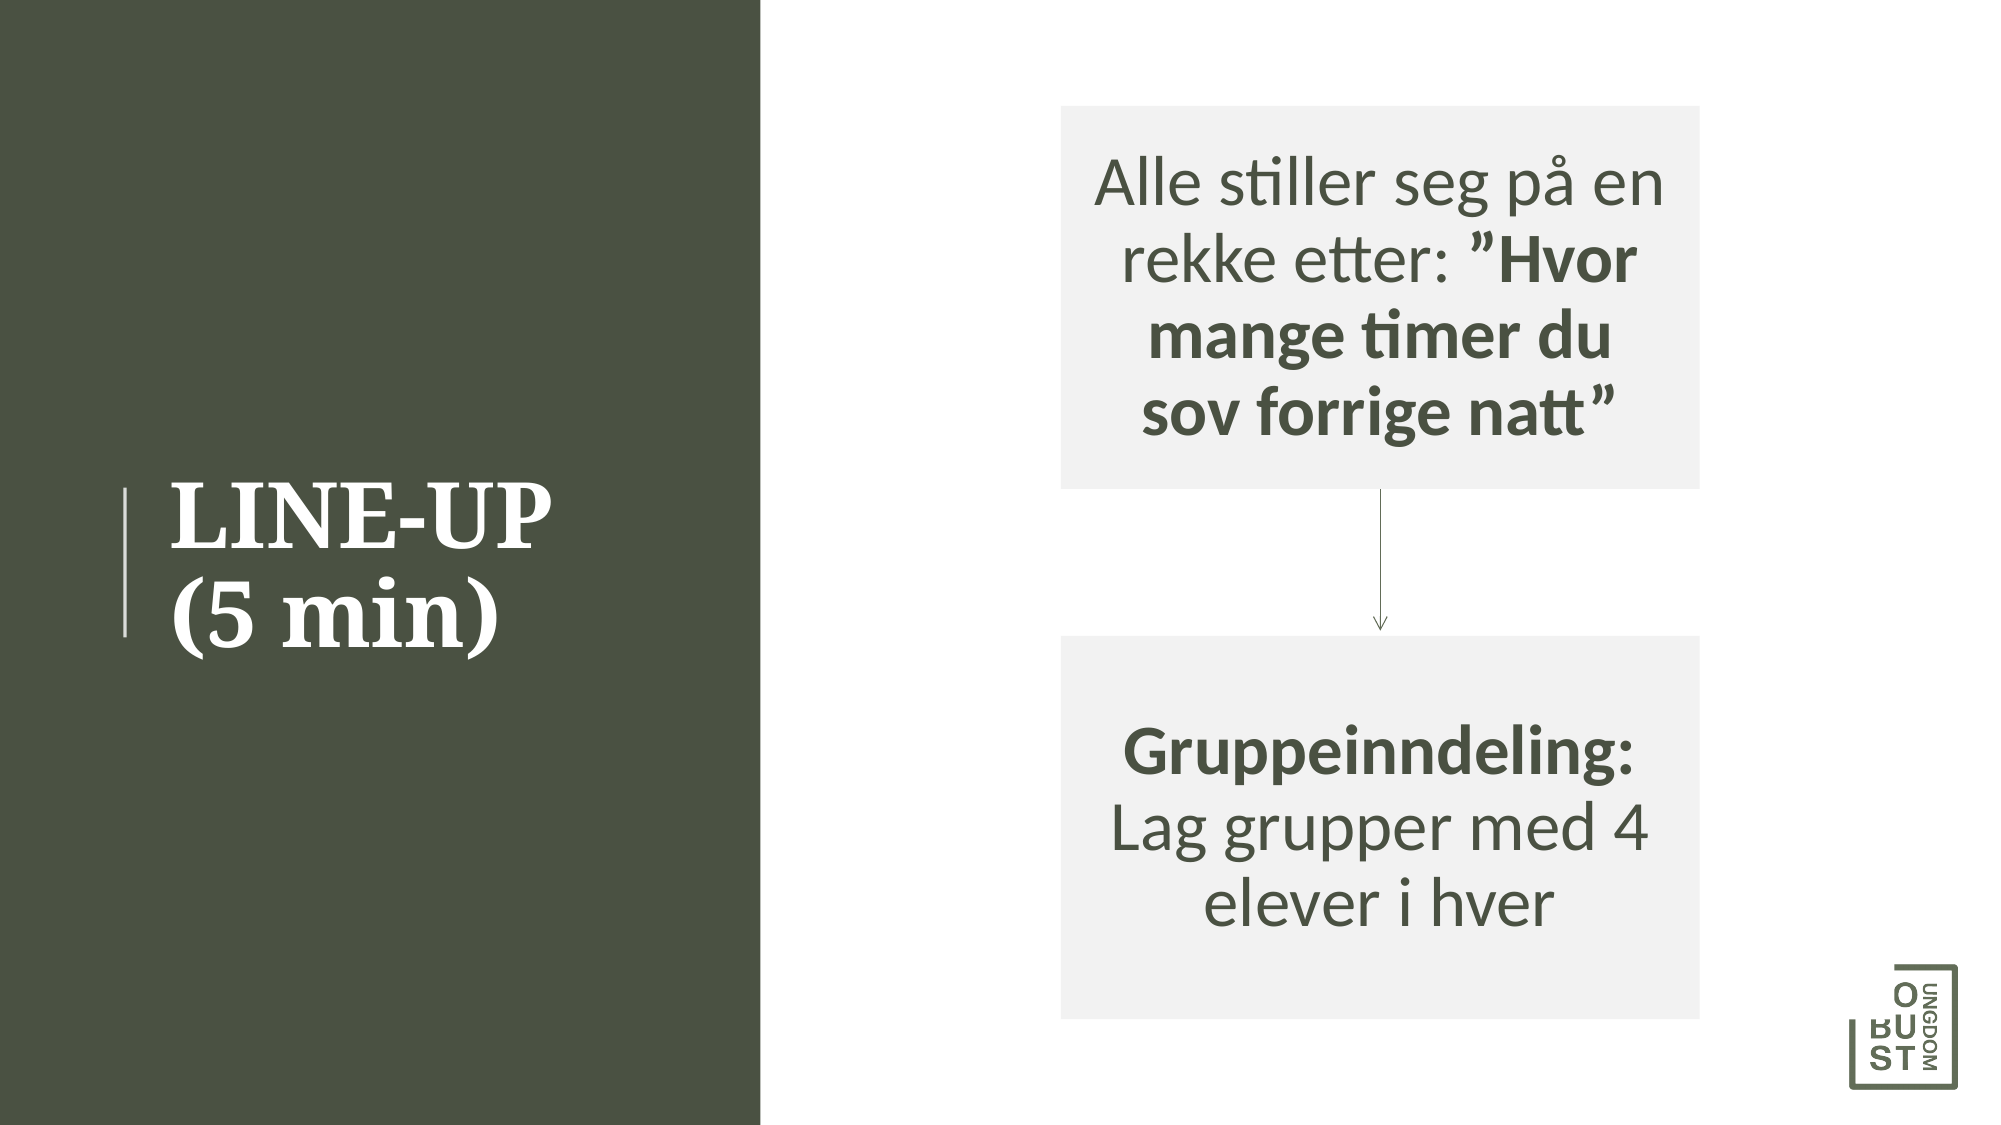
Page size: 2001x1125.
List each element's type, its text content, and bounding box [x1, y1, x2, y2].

picture [1849, 964, 1958, 1090]
title LINE-UP (5 min) [154, 116, 708, 1020]
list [866, 105, 1895, 1020]
text_box [0, 0, 761, 1125]
